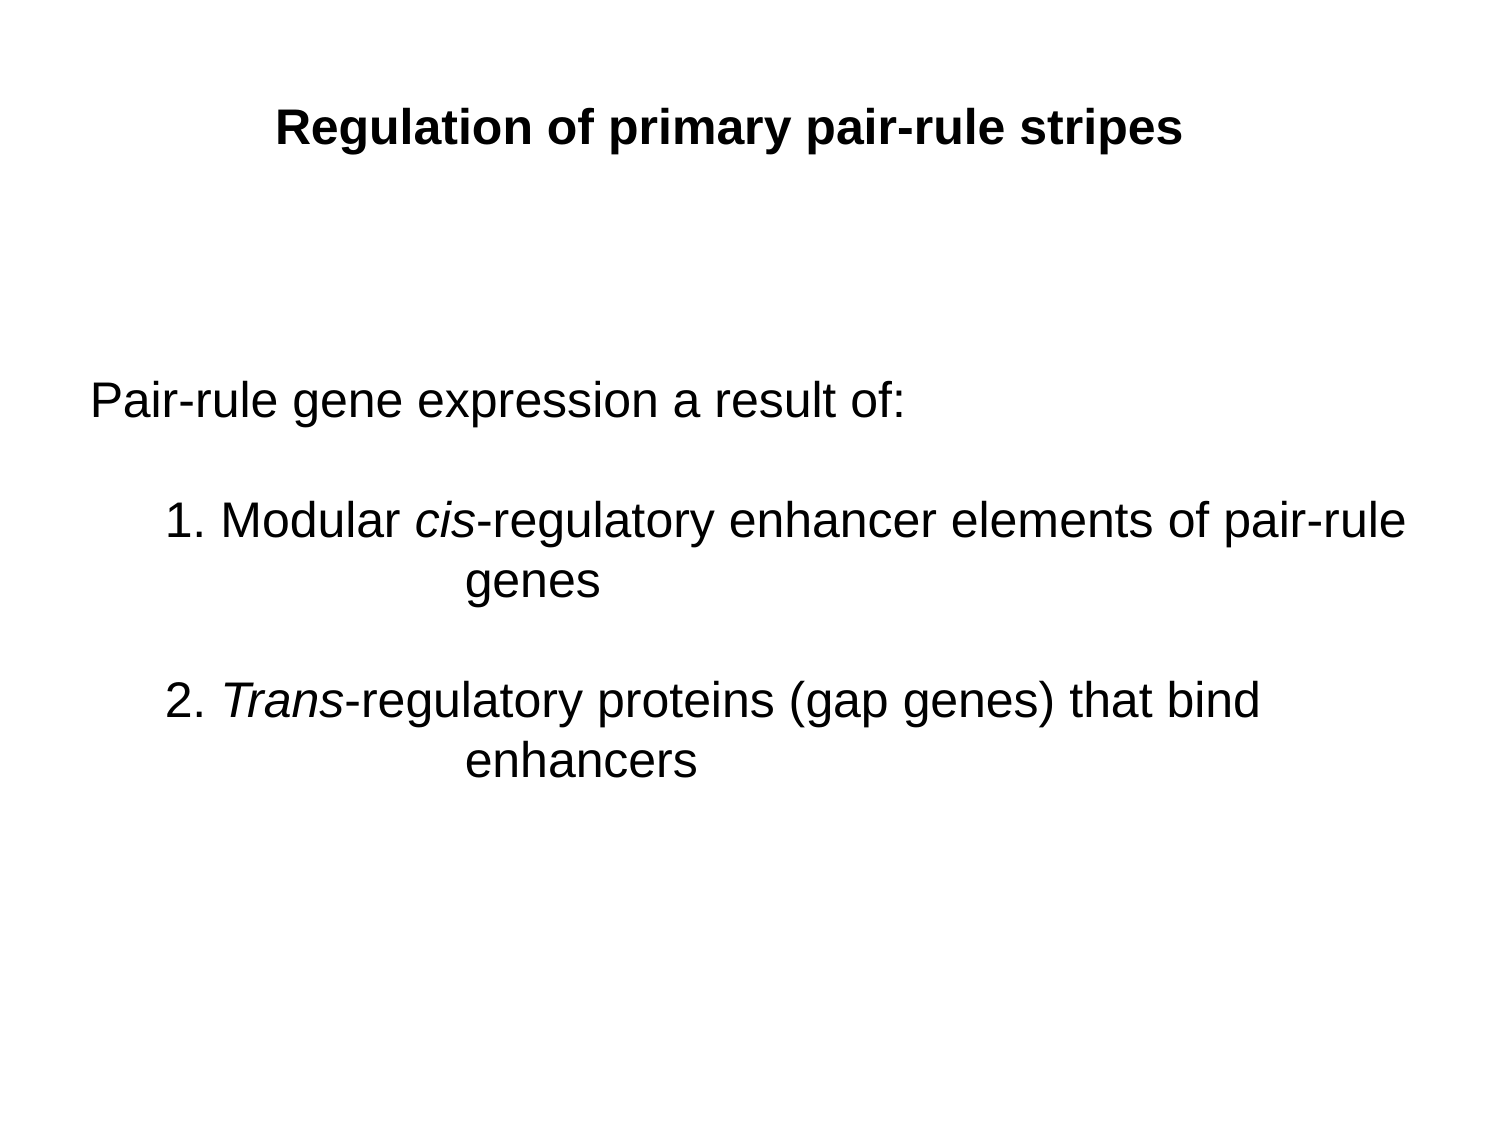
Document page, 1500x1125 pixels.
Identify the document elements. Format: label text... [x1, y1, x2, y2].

text_box Regulation of primary pair-rule stripes [260, 87, 1199, 163]
text_box Pair-rule gene expression a result of: 1. Modular cis-regulatory enhancer elements of pair-rule genes 2. Trans-regulatory proteins (gap genes) that bind enhancers [74, 299, 1438, 795]
